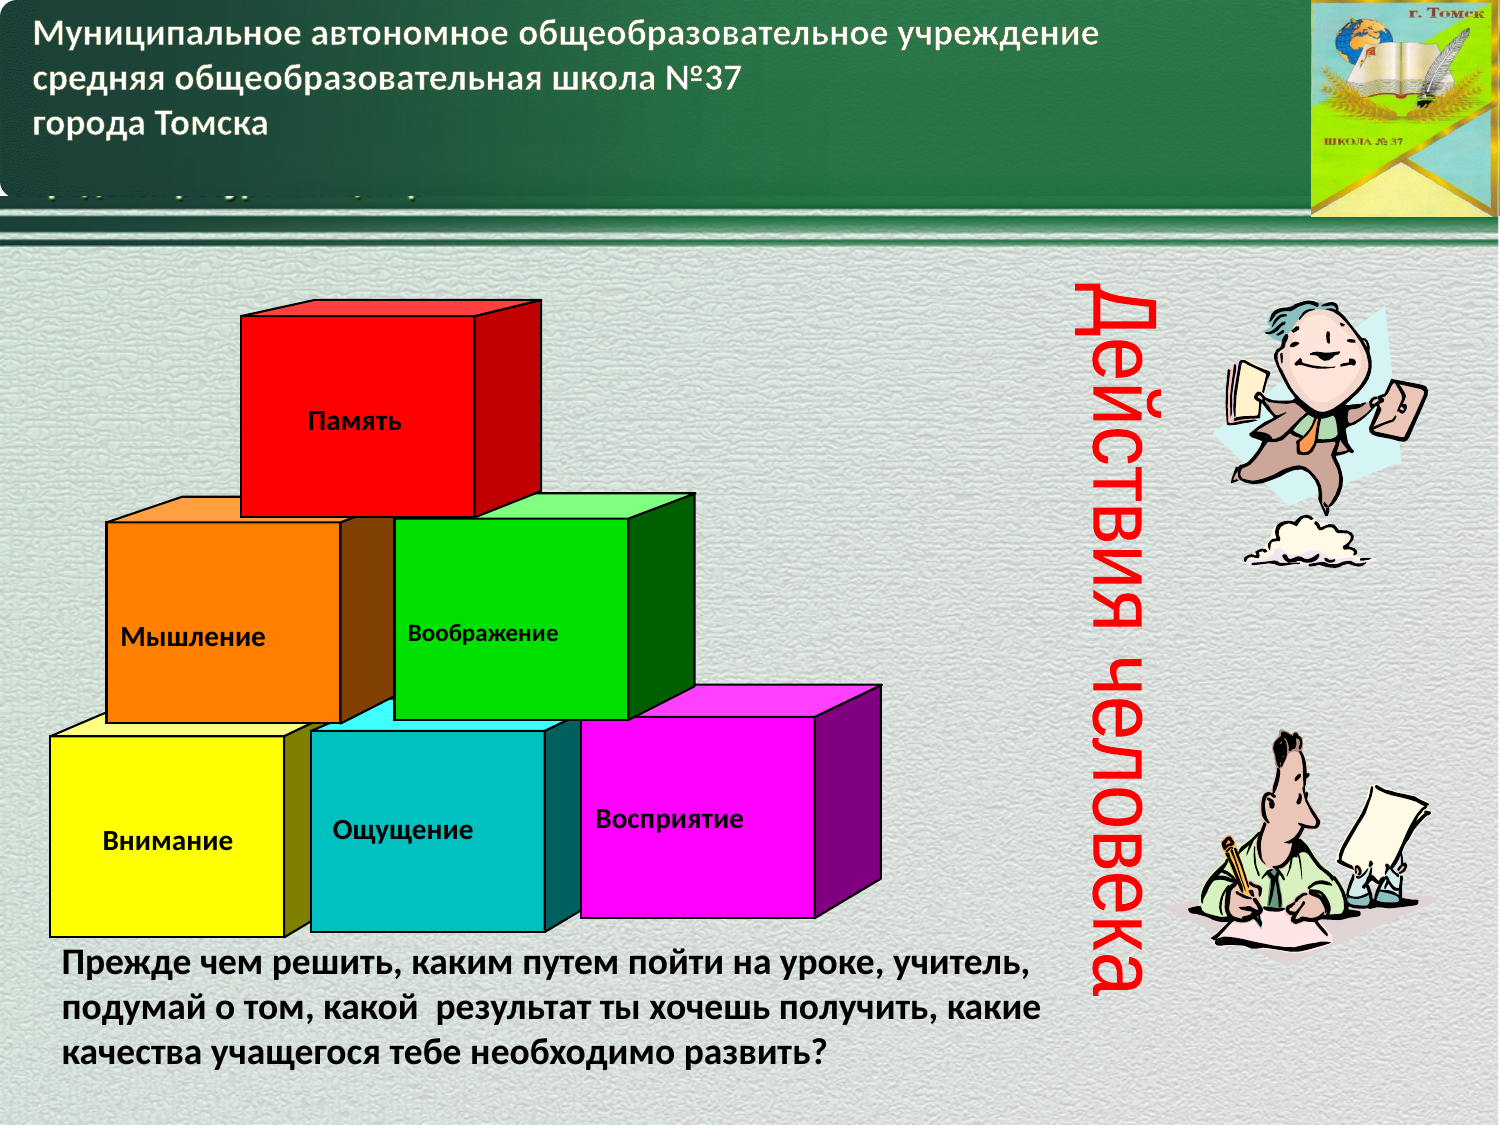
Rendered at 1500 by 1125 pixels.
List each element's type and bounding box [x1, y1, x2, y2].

picture [0, 0, 1500, 1125]
text_box [49, 299, 883, 938]
